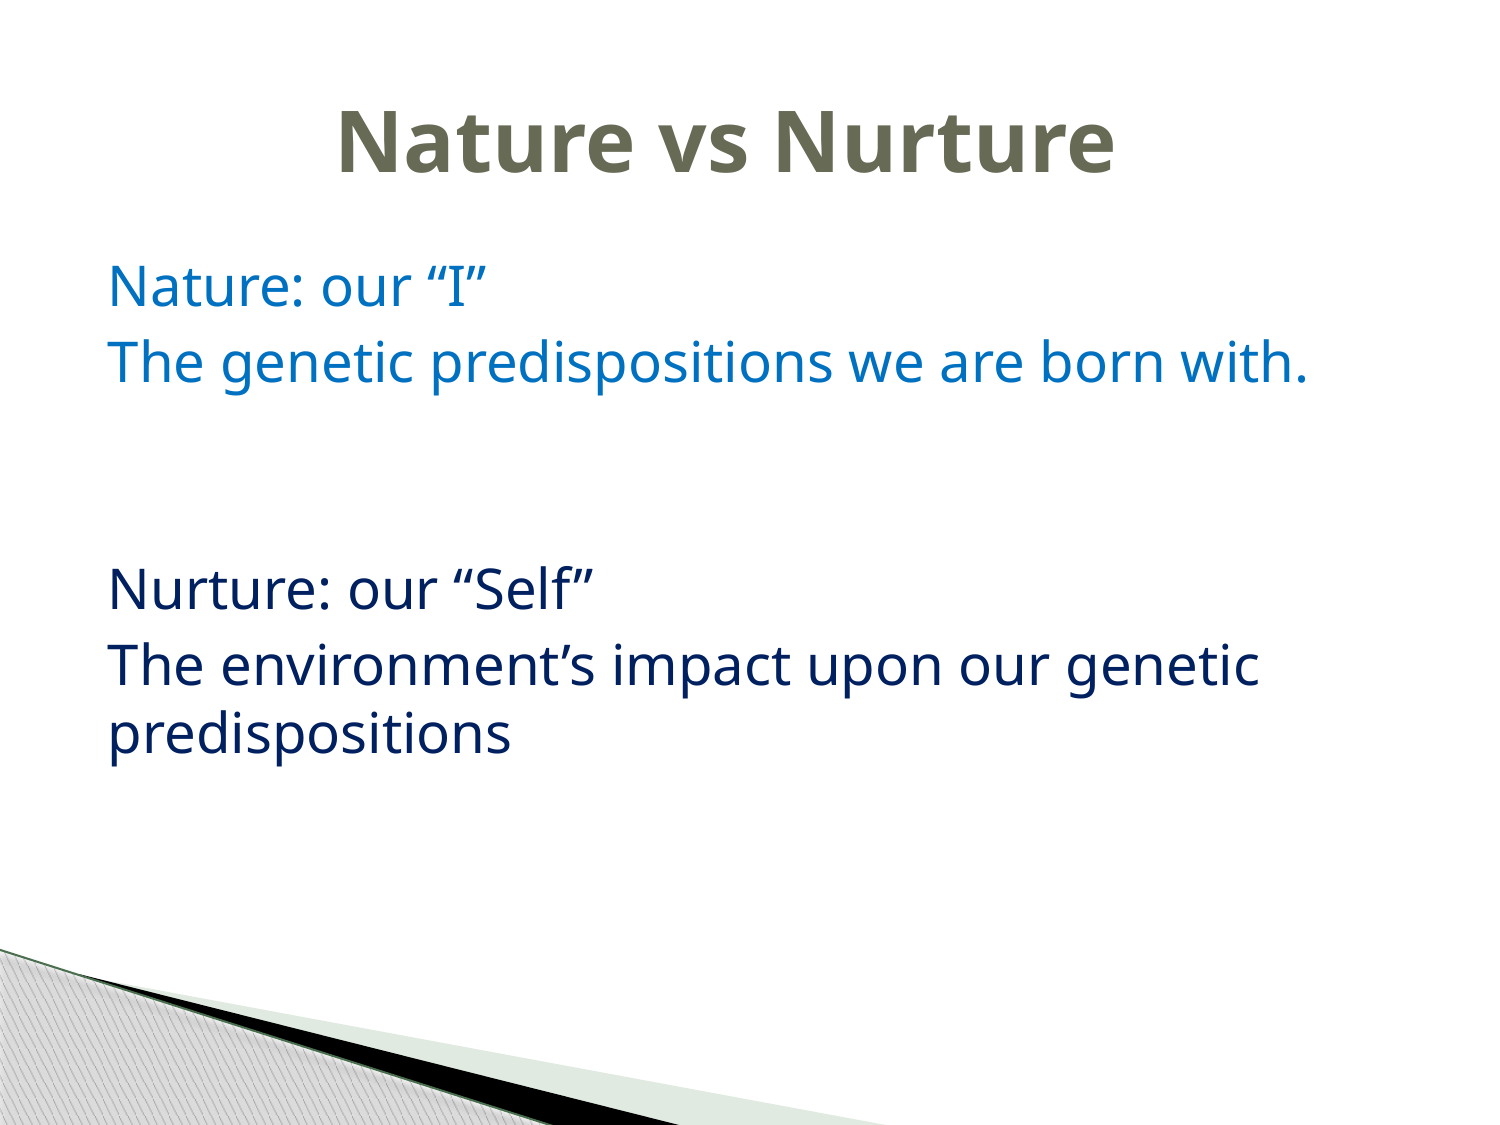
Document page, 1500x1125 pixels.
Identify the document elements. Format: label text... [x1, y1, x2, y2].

title Nature vs Nurture [75, 45, 1425, 233]
list Nature: our “I” The genetic predispositions we are born with. Nurture: our “Self” The environment’s impact upon our genetic predispositions [74, 242, 1426, 986]
